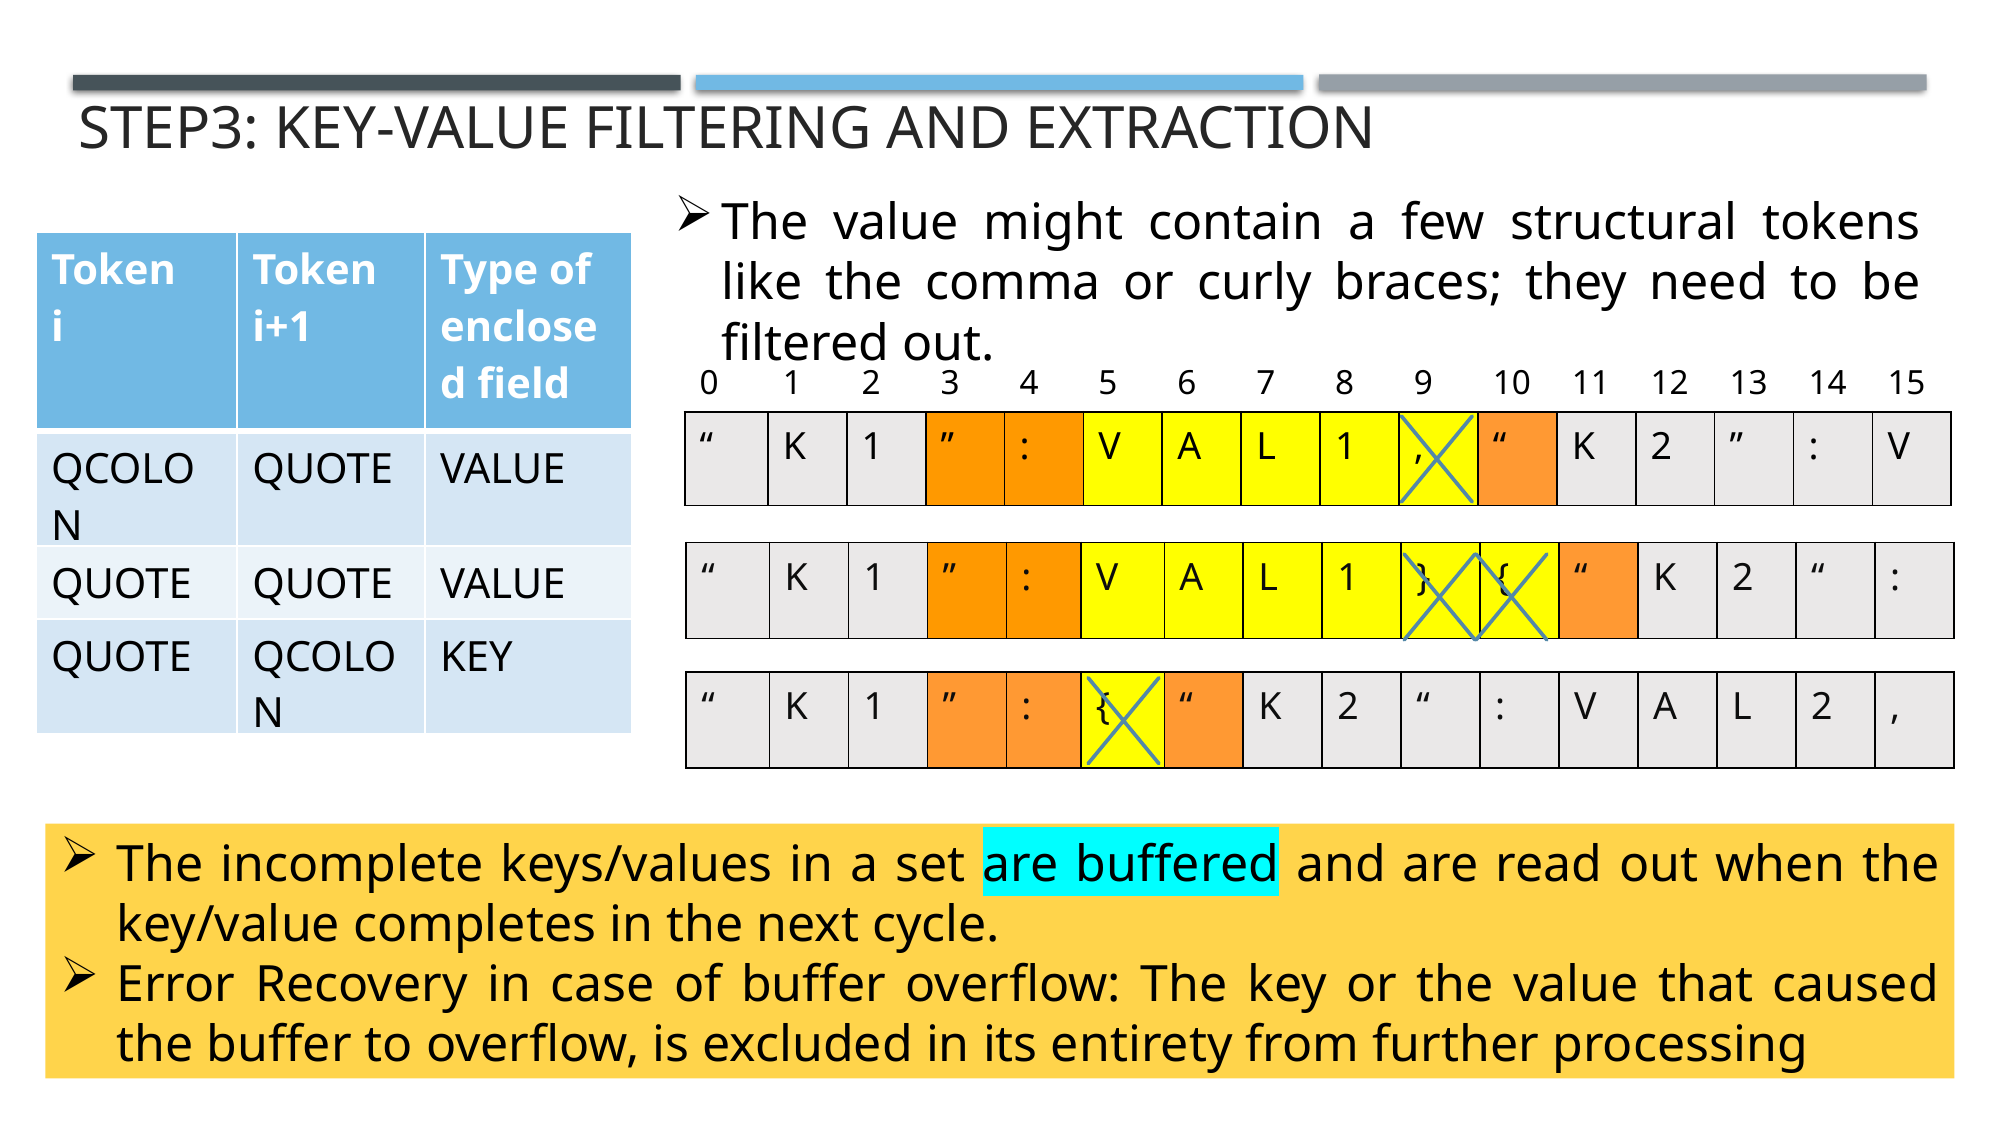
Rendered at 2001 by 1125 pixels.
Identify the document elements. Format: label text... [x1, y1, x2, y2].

table_header 0 [685, 378, 768, 411]
table_header 12 [1636, 378, 1715, 411]
table_cell ” [1715, 413, 1793, 505]
table_header A [1165, 543, 1242, 638]
table_header 10 [1478, 378, 1557, 411]
table_header Token i+1 [238, 233, 424, 428]
table_header 4 [1005, 378, 1083, 411]
table_cell QUOTE [238, 547, 424, 618]
table_header K [1244, 673, 1321, 767]
table_cell A [1163, 413, 1240, 505]
table_cell KEY [426, 620, 631, 733]
table_cell 1 [848, 413, 925, 505]
table_header : [1007, 543, 1080, 638]
table_header 9 [1399, 378, 1478, 411]
table_header “ [1797, 543, 1874, 638]
table_header } [1402, 543, 1479, 593]
table_header 2 [1323, 673, 1400, 767]
table_header 1 [1323, 543, 1400, 638]
table_header } [1402, 556, 1436, 638]
table_cell QUOTE [37, 620, 236, 733]
table_cell VALUE [426, 547, 631, 618]
text_box [1086, 676, 1161, 765]
table_header 8 [1320, 378, 1399, 411]
table_cell : [1794, 413, 1872, 505]
table_header 1 [849, 543, 927, 638]
table_header { [1481, 543, 1558, 638]
table_header 13 [1715, 378, 1794, 411]
table_header “ [1402, 673, 1479, 767]
table_header : [1007, 673, 1080, 767]
text_box [1474, 552, 1549, 642]
table_cell L [1242, 413, 1319, 505]
table_header { [1082, 673, 1164, 767]
table_header 7 [1241, 378, 1320, 411]
table_cell VALUE [426, 434, 631, 545]
table_cell V [1873, 413, 1950, 505]
table_header 5 [1083, 378, 1162, 411]
table_header : [1876, 543, 1953, 638]
table_cell “ [686, 413, 767, 505]
table_cell K [769, 413, 846, 505]
table_header 3 [926, 378, 1005, 411]
text_box STEP3: KEY-VALUE FILTERING AND EXTRACTION [63, 83, 1874, 279]
table_cell V [1084, 413, 1161, 505]
table_cell : [1005, 413, 1083, 505]
table_header 2 [1718, 543, 1795, 638]
text_box [1402, 552, 1475, 642]
table_header V [1560, 673, 1637, 767]
table_header “ [1560, 543, 1637, 638]
table_header 2 [847, 378, 926, 411]
table_header 15 [1872, 318, 1951, 411]
table_header 1 [768, 378, 847, 411]
table_header “ [687, 543, 769, 638]
table_header 1 [849, 673, 927, 767]
table_cell QUOTE [238, 434, 424, 545]
table_header ” [928, 543, 1006, 638]
table_header ” [928, 673, 1006, 767]
table_header 14 [1794, 378, 1872, 411]
table_header } [1443, 557, 1479, 637]
table_header A [1639, 673, 1716, 767]
table_header Token i [37, 233, 236, 428]
table_cell , [1400, 413, 1477, 505]
table_header : [1481, 673, 1558, 767]
text_box The value might contain a few structural tokens like the comma or curly braces; they need to be filtered out. [659, 182, 1937, 378]
table_header K [1639, 543, 1716, 638]
table_header 6 [1162, 378, 1241, 411]
table_header , [1876, 673, 1953, 767]
table_header L [1244, 543, 1321, 638]
table_header V [1082, 543, 1164, 638]
table_header “ [687, 673, 769, 767]
table_header 2 [1797, 673, 1874, 767]
table_cell K [1558, 413, 1635, 505]
text_box [1400, 414, 1474, 504]
table_cell ” [927, 413, 1004, 505]
table_header K [770, 673, 848, 767]
table_header L [1718, 673, 1795, 767]
table_cell 2 [1637, 413, 1714, 505]
text_box The incomplete keys/values in a set are buffered and are read out when the key/value completes in the next cycle. Error Recovery in case of buffer overflow: The key or the value that caused the buffer to overflow, is excluded in its entirety from further processing [45, 823, 1955, 1079]
table_cell QUOTE [37, 547, 236, 618]
table_header Type of enclosed field [426, 233, 631, 428]
table_cell “ [1479, 413, 1556, 505]
table_cell QCOLON [37, 434, 236, 545]
table_header K [770, 543, 848, 638]
table_header } [1409, 601, 1470, 638]
table_cell 1 [1321, 413, 1398, 505]
table_cell QCOLON [238, 620, 424, 733]
table_header 11 [1557, 378, 1636, 411]
table_header “ [1165, 673, 1242, 767]
